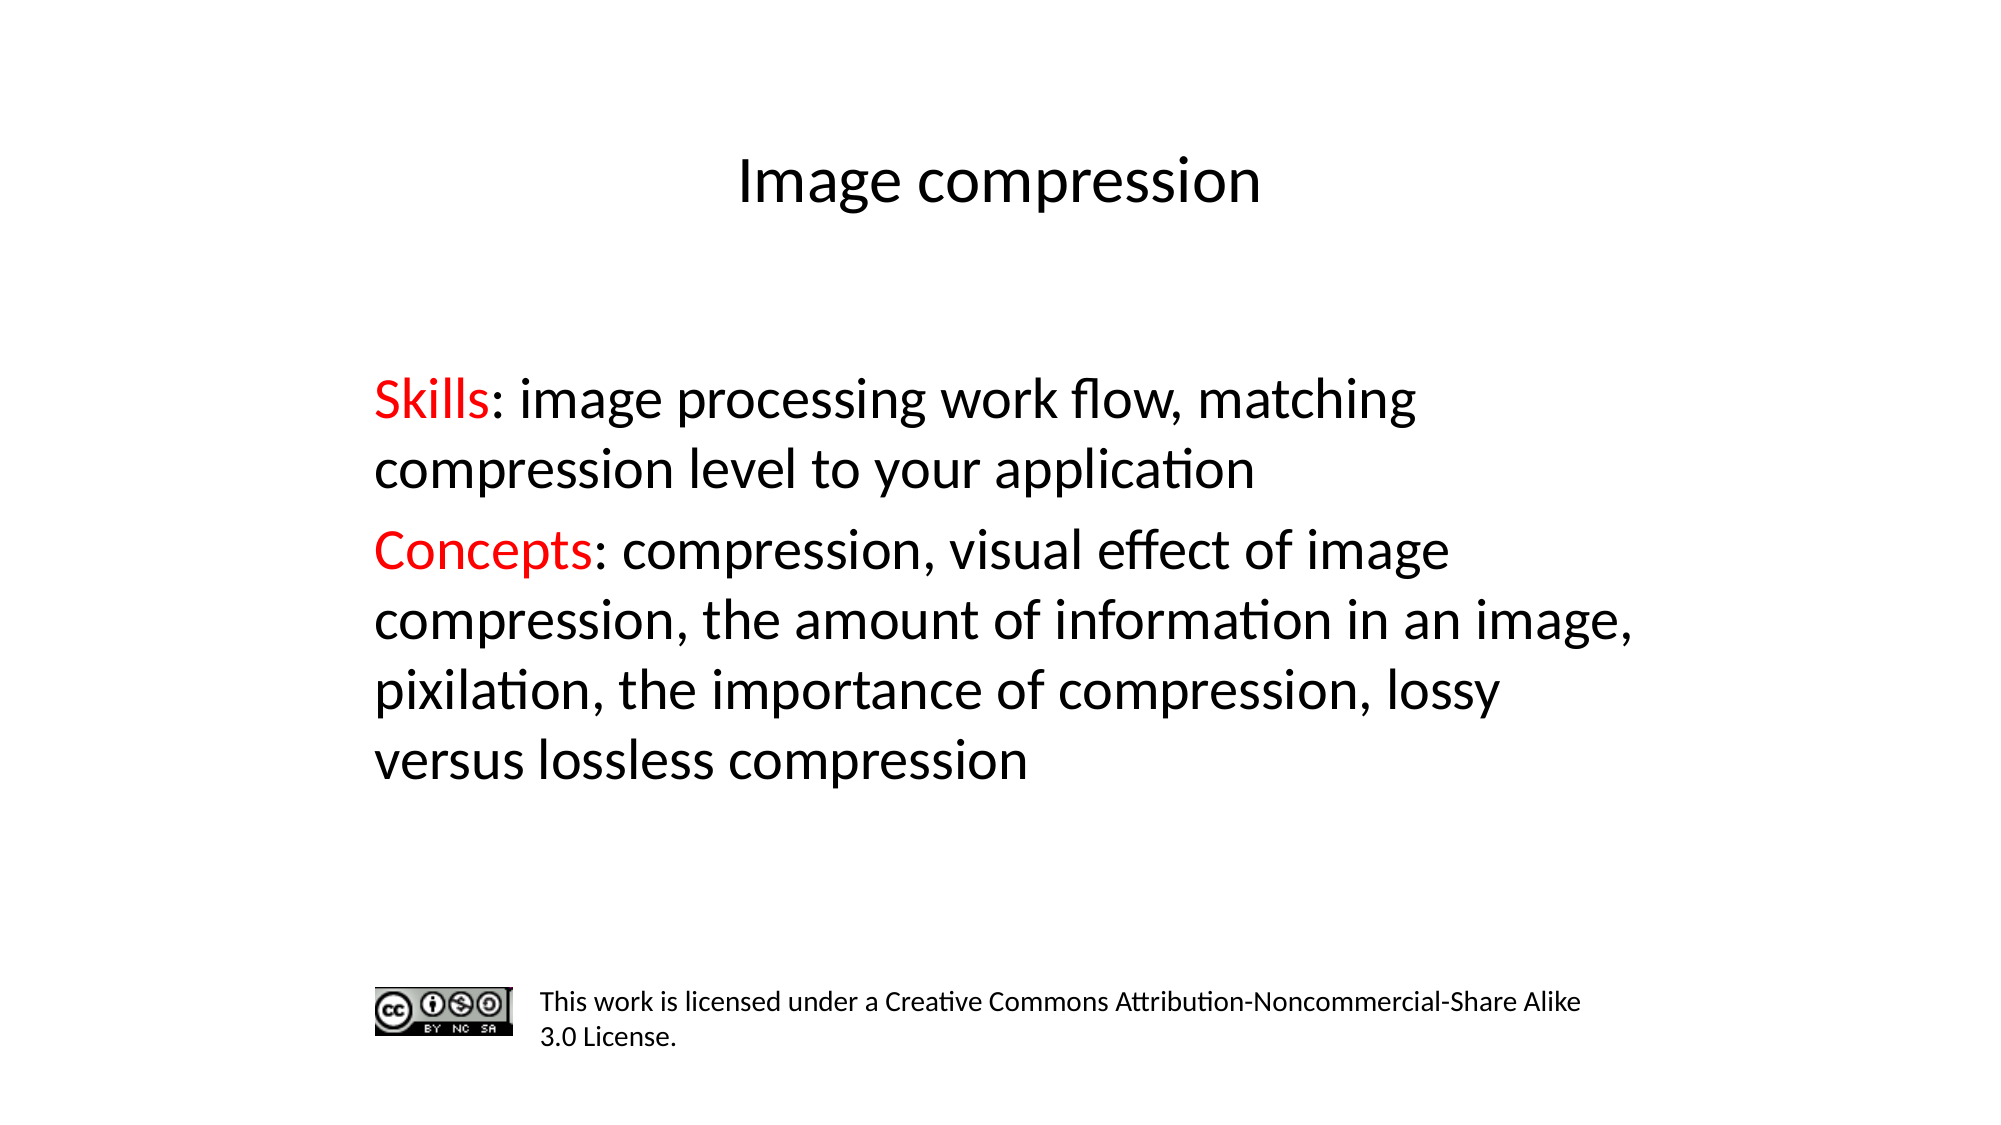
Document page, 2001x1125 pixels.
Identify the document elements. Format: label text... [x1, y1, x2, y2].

text_box Image compression [722, 128, 1278, 223]
text_box This work is licensed under a Creative Commons Attribution-Noncommercial-Share Alike 3.0 License. [525, 975, 1613, 1060]
text_box Skills: image processing work flow, matching compression level to your application Concepts: compression, visual effect of image compression, the amount of information in an image, pixilation, the importance of compression, lossy versus lossless compression [360, 352, 1678, 653]
picture [374, 987, 513, 1037]
